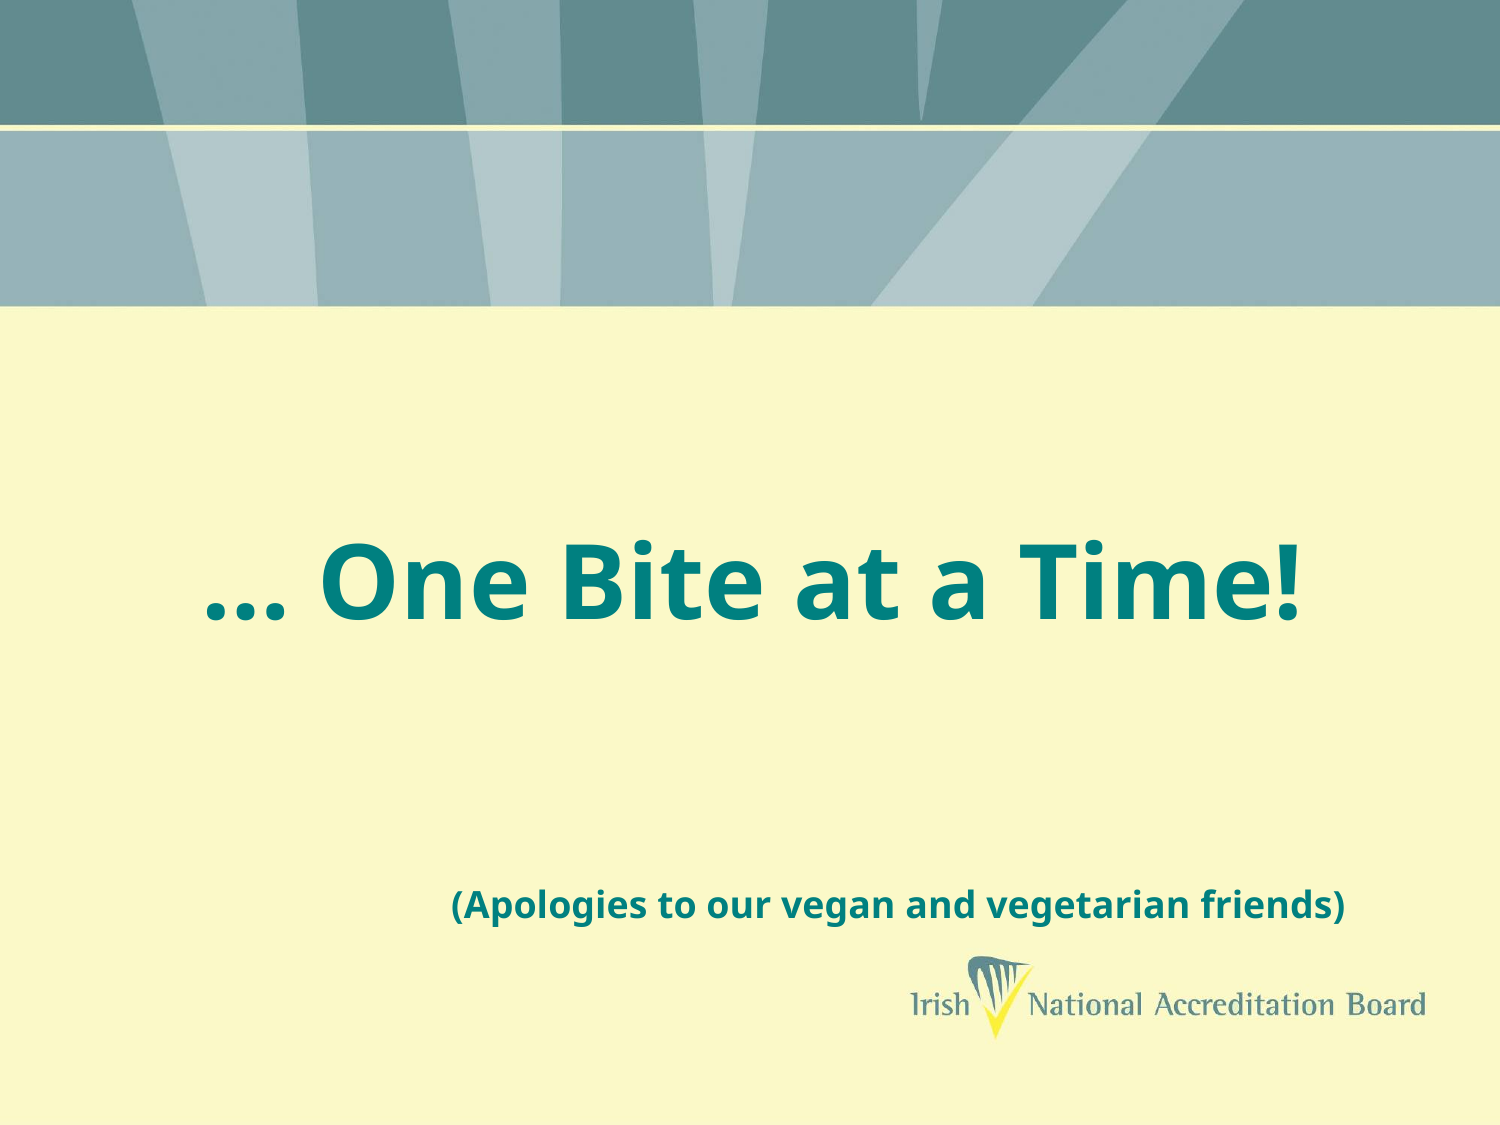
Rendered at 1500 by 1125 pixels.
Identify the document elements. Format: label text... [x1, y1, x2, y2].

picture [0, 0, 1500, 1125]
list … One Bite at a Time! (Apologies to our vegan and vegetarian friends) [159, 515, 1347, 1108]
